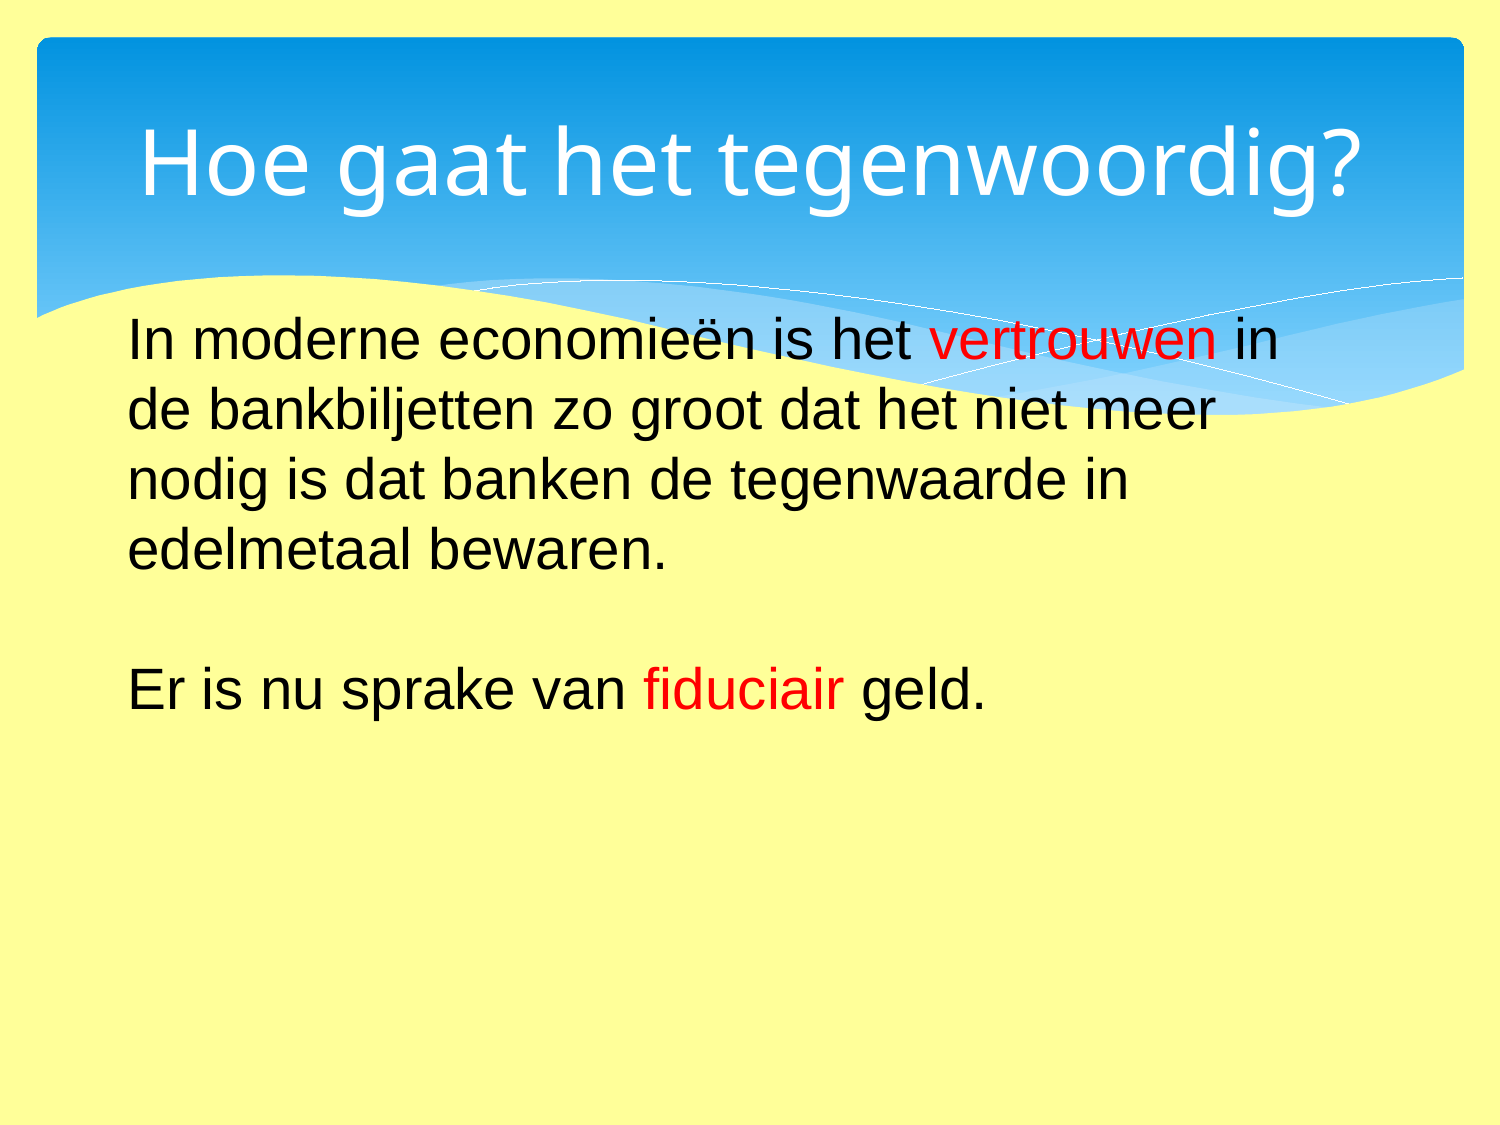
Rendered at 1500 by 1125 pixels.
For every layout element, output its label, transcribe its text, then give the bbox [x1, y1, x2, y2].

title Hoe gaat het tegenwoordig? [75, 55, 1425, 261]
text_box In moderne economieën is het vertrouwen in de bankbiljetten zo groot dat het niet meer nodig is dat banken de tegenwaarde in edelmetaal bewaren. Er is nu sprake van fiduciair geld. [112, 293, 1363, 729]
